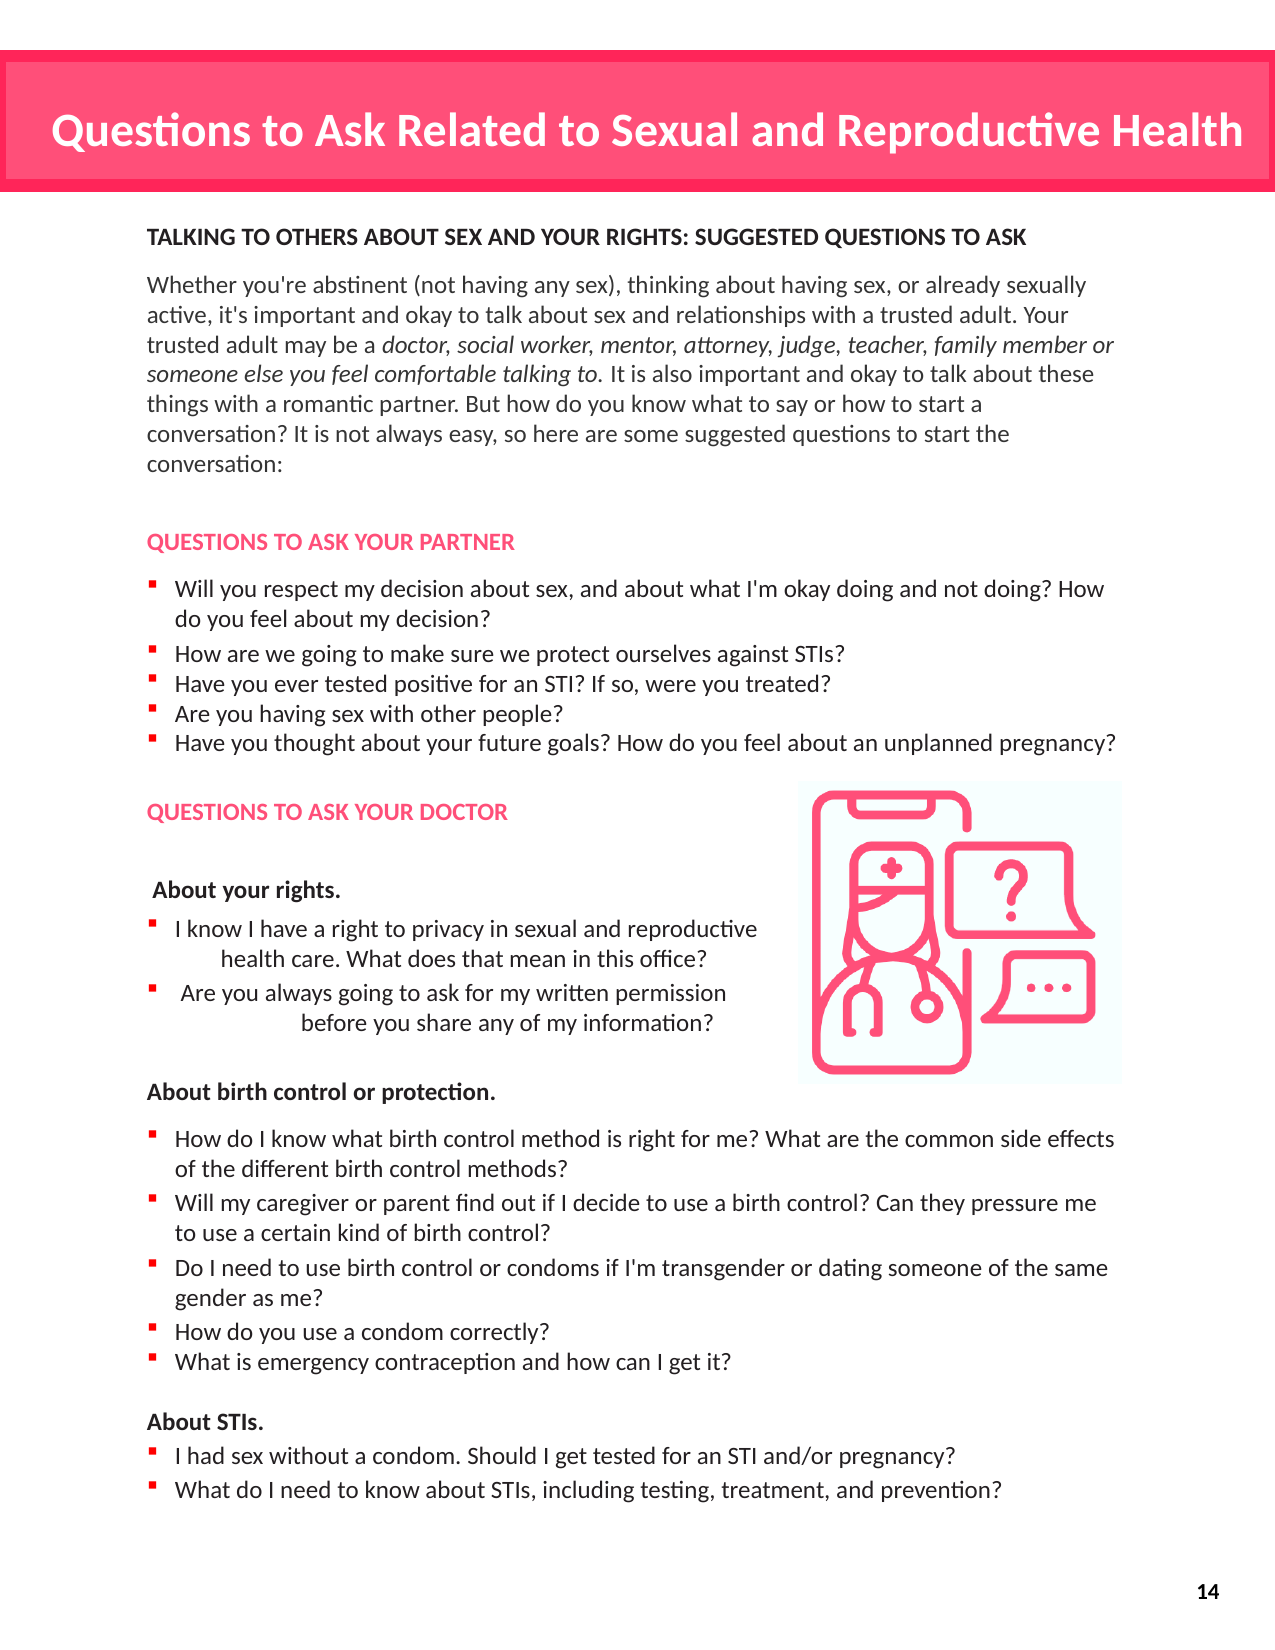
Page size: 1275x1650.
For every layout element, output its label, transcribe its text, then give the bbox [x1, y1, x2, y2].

text_box [0, 54, 1275, 188]
text_box TALKING TO OTHERS ABOUT SEX AND YOUR RIGHTS: SUGGESTED QUESTIONS TO ASK Whether you're abstinent (not having any sex), thinking about having sex, or already sexually active, it's important and okay to talk about sex and relationships with a trusted adult. Your trusted adult may be a doctor, social worker, mentor, attorney, judge, teacher, family member or someone else you feel comfortable talking to. It is also important and okay to talk about these things with a romantic partner. But how do you know what to say or how to start a conversation? It is not always easy, so here are some suggested questions to start the conversation: QUESTIONS TO ASK YOUR PARTNER Will you respect my decision about sex, and about what I'm okay doing and not doing? How do you feel about my decision? How are we going to make sure we protect ourselves against STIs? Have you ever tested positive for an STI? If so, were you treated? Are you having sex with other people? Have you thought about your future goals? How do you feel about an unplanned pregnancy? QUESTIONS TO ASK YOUR DOCTOR About your rights. I know I have a right to privacy in sexual and reproductive health care. What does that mean in this office? Are you always going to ask for my written permission before you share any of my information? About birth control or protection. How do I know what birth control method is right for me? What are the common side effects of the different birth control methods? Will my caregiver or parent find out if I decide to use a birth control? Can they pressure me to use a certain kind of birth control? Do I need to use birth control or condoms if I'm transgender or dating someone of the same gender as me? How do you use a condom correctly? What is emergency contraception and how can I get it? About STIs. I had sex without a condom. Should I get tested for an STI and/or pregnancy? What do I need to know about STIs, including testing, treatment, and prevention? [146, 220, 1122, 1454]
text_box Questions to Ask Related to Sexual and Reproductive Health [51, 98, 942, 137]
text_box 14 [1196, 1576, 1209, 1600]
picture [797, 781, 1122, 1085]
